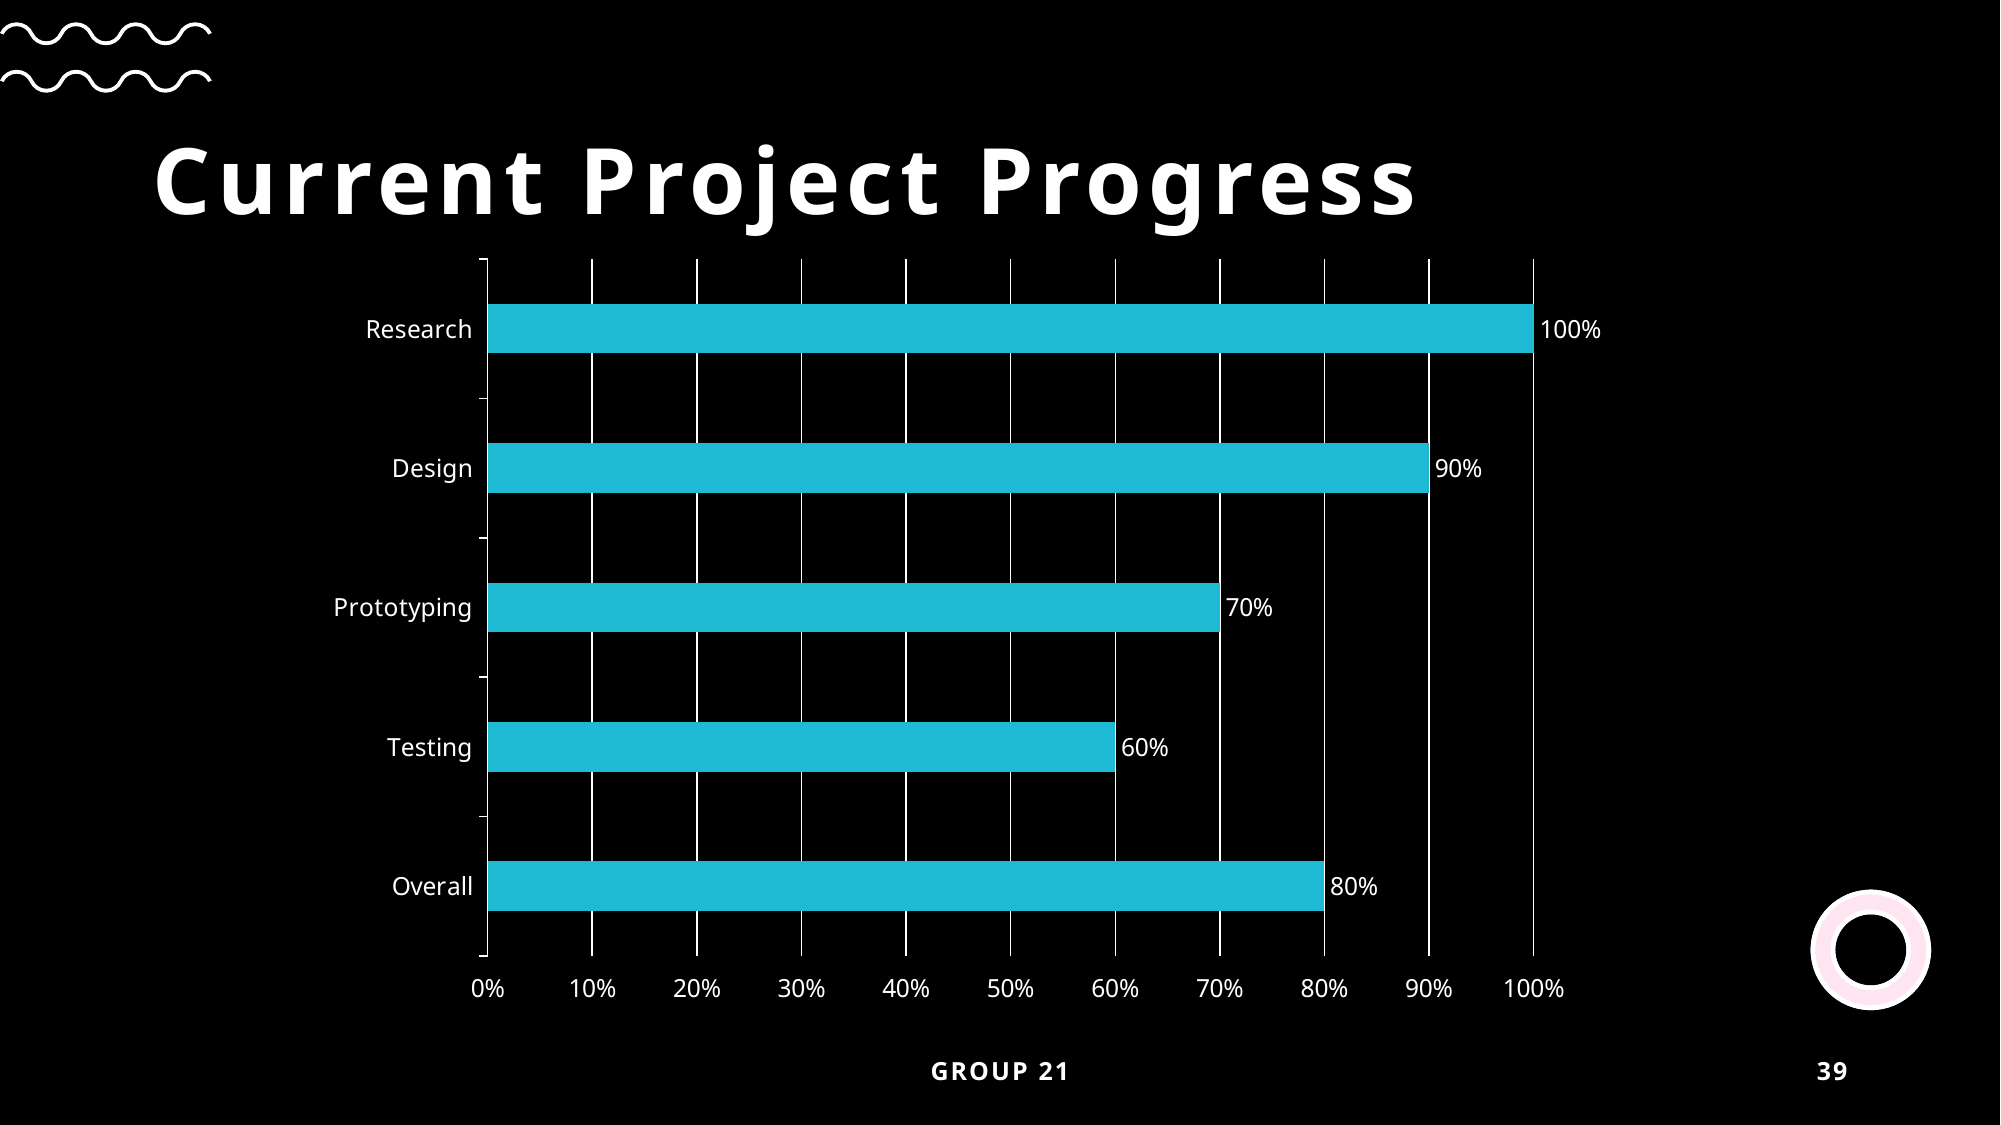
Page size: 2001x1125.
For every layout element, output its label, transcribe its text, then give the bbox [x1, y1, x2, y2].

title Current Project Progress [137, 92, 1863, 278]
slide_number 39 [1412, 1042, 1863, 1103]
chart [333, 225, 1602, 1007]
footer Group 21 [662, 1042, 1338, 1103]
